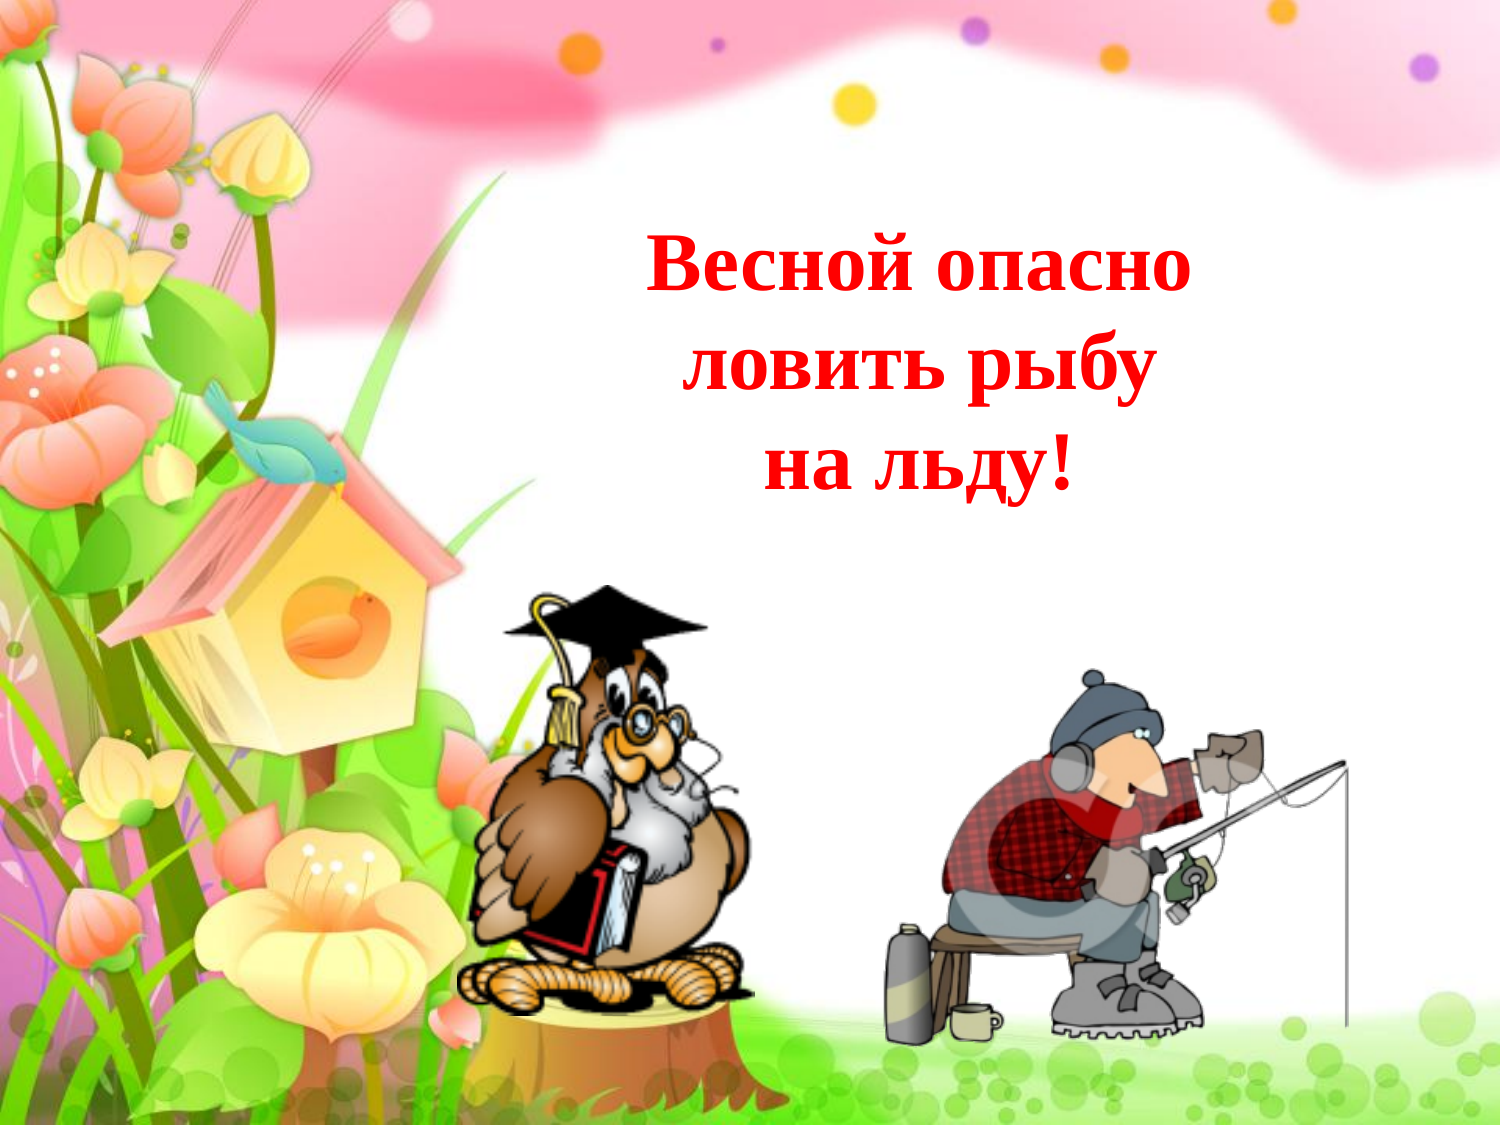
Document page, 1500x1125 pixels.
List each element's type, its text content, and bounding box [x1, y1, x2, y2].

picture [0, 0, 1500, 1125]
text_box Весной опасно ловить рыбу на льду! [407, 199, 1434, 514]
